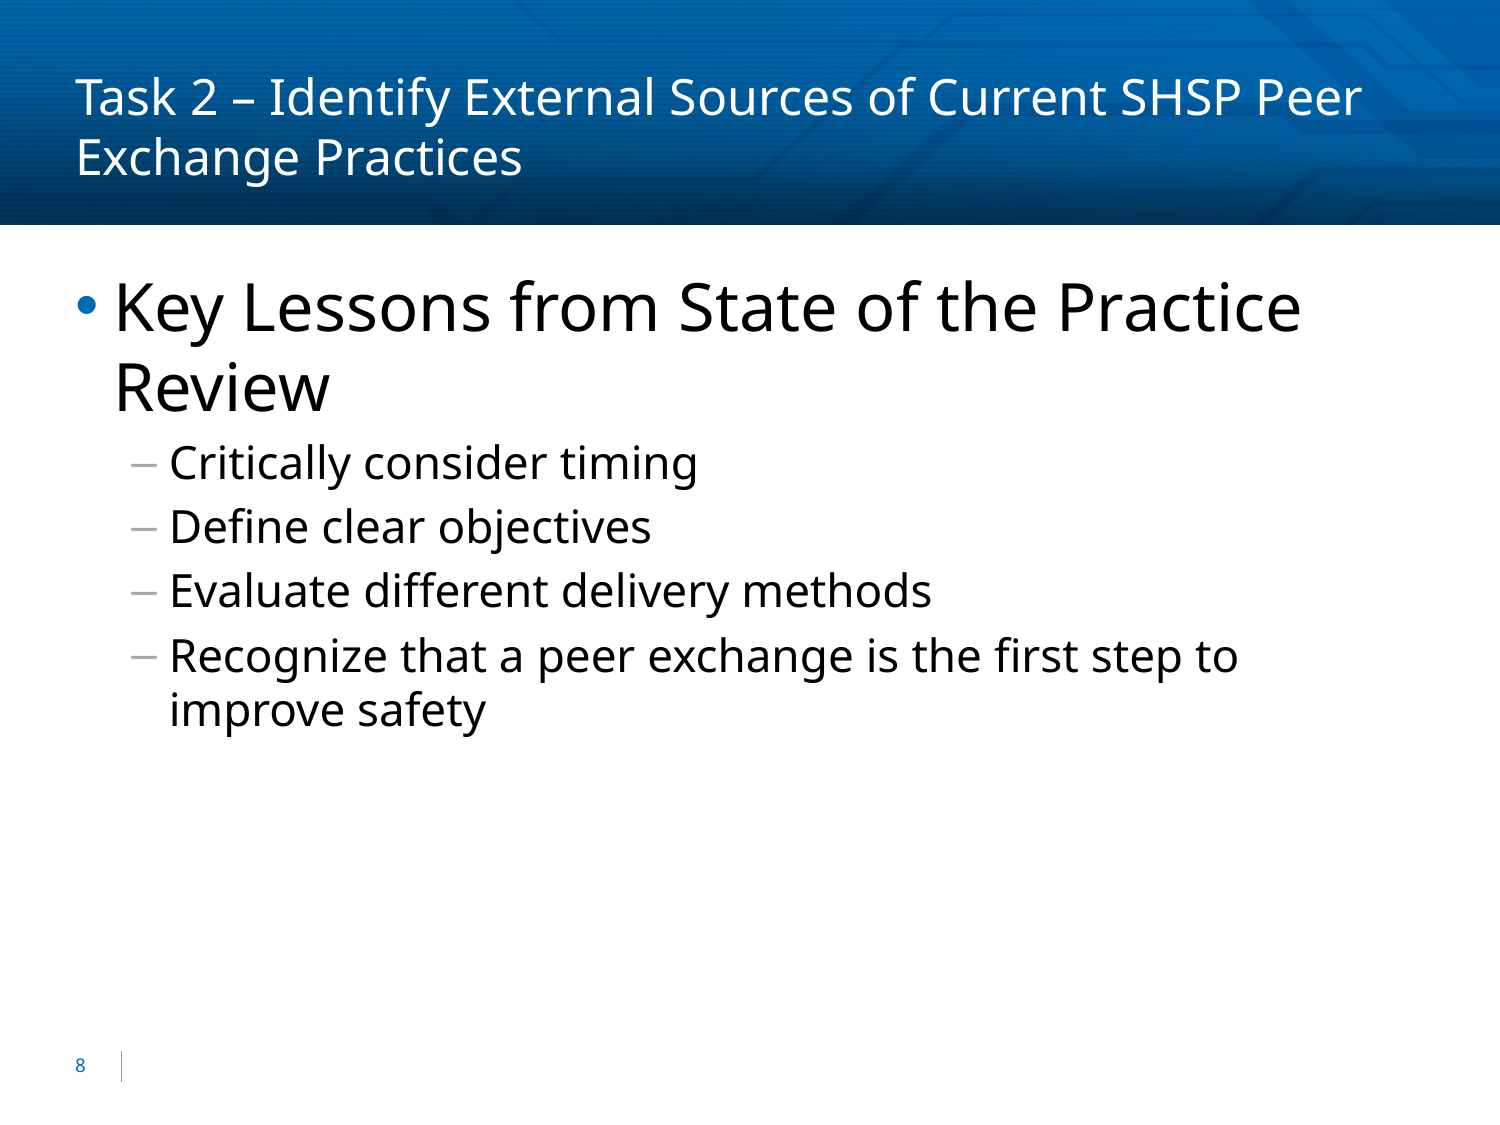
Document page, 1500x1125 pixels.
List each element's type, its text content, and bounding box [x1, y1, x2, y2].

slide_number 8 [75, 1053, 135, 1080]
list Key Lessons from State of the Practice Review Critically consider timing Define clear objectives Evaluate different delivery methods Recognize that a peer exchange is the first step to improve safety [75, 264, 1425, 1084]
picture [0, 0, 1500, 225]
title Task 2 – Identify External Sources of Current SHSP Peer Exchange Practices [75, 59, 1435, 193]
